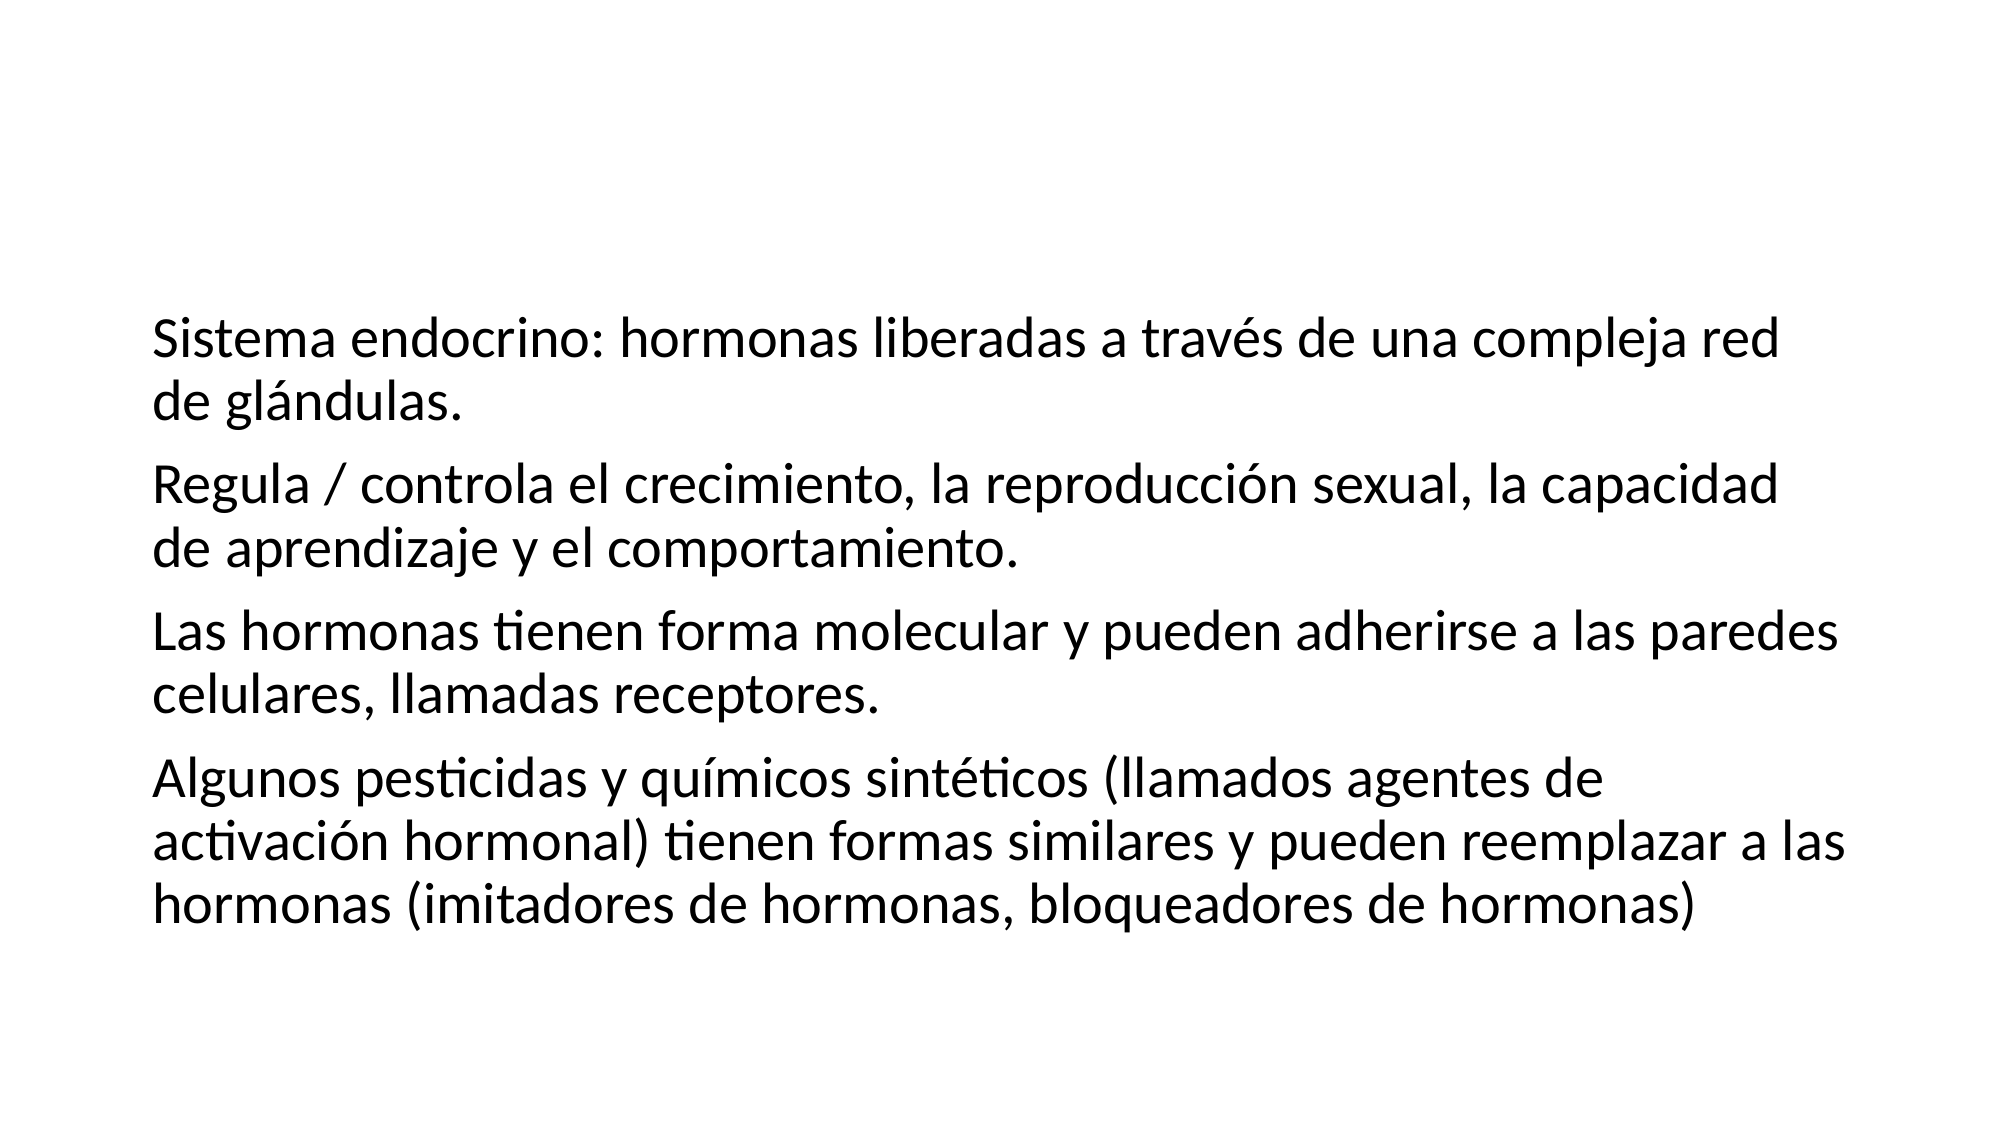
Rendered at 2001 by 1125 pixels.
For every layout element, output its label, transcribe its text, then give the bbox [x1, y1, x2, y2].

list Sistema endocrino: hormonas liberadas a través de una compleja red de glándulas. Regula / controla el crecimiento, la reproducción sexual, la capacidad de aprendizaje y el comportamiento. Las hormonas tienen forma molecular y pueden adherirse a las paredes celulares, llamadas receptores. Algunos pesticidas y químicos sintéticos (llamados agentes de activación hormonal) tienen formas similares y pueden reemplazar a las hormonas (imitadores de hormonas, bloqueadores de hormonas) [137, 299, 1863, 1014]
